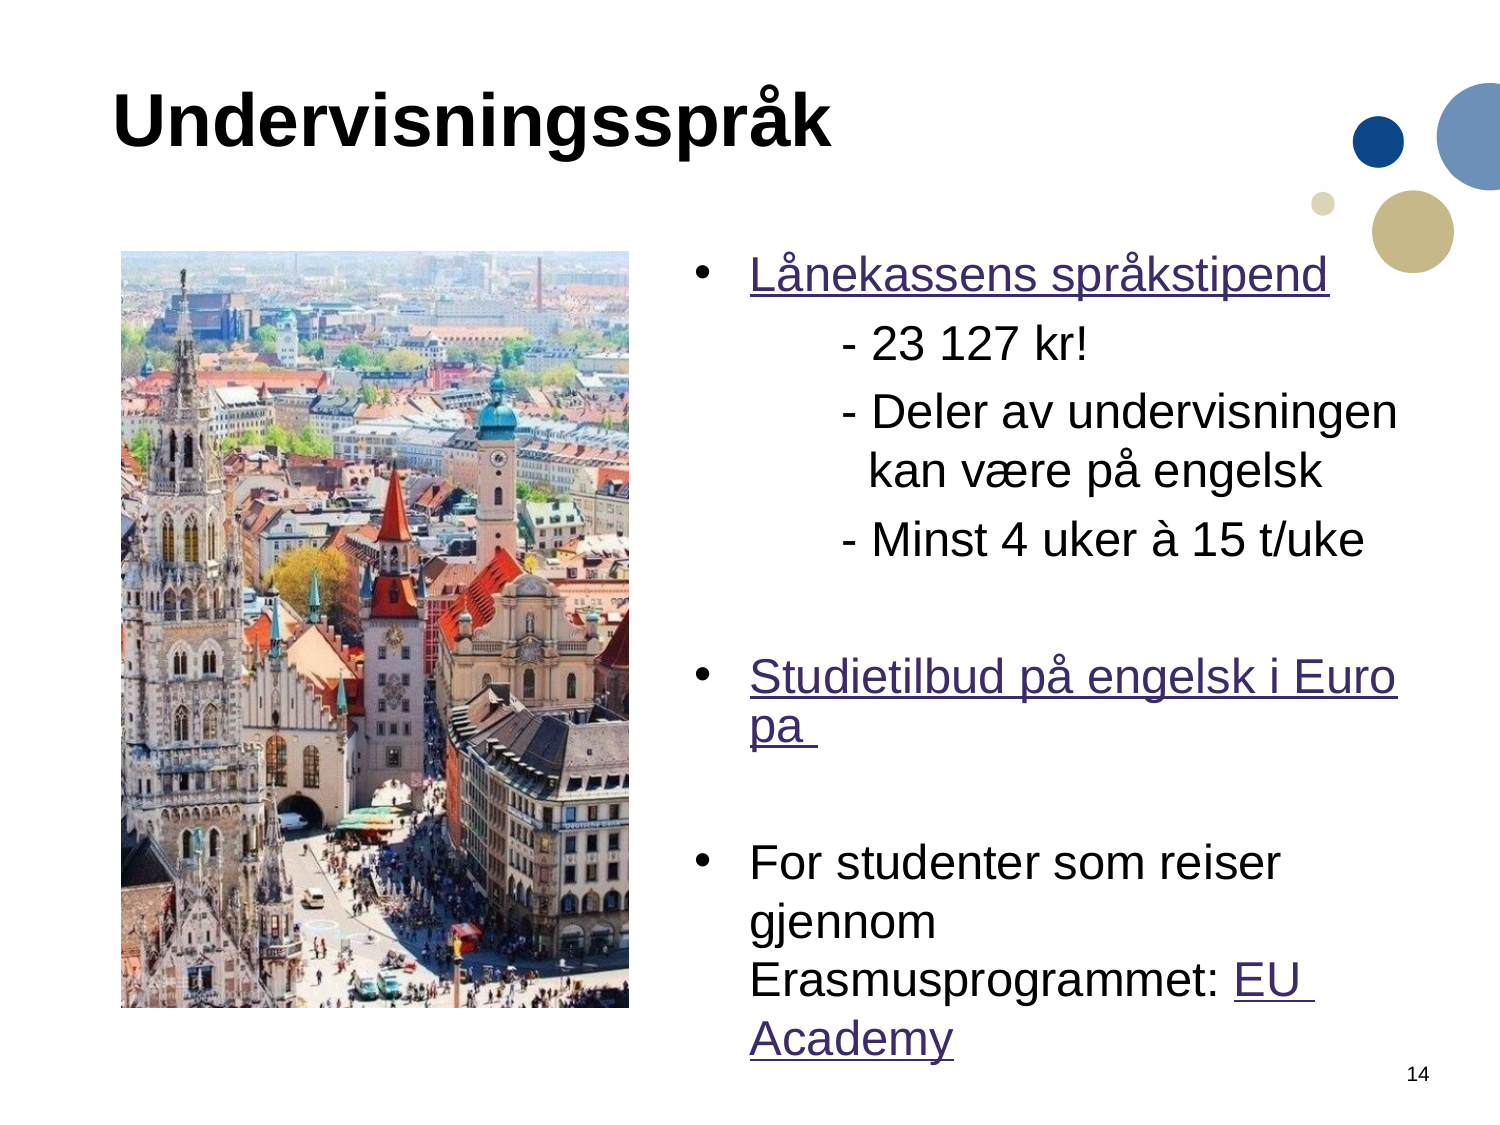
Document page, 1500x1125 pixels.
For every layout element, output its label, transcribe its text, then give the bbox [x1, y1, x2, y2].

title Undervisningsspråk [97, 64, 1448, 171]
list Lånekassens språkstipend - 23 127 kr! - Deler av undervisningen kan være på engelsk - Minst 4 uker à 15 t/uke Studietilbud på engelsk i Europa For studenter som reiser gjennom Erasmusprogrammet: EU Academy [679, 235, 1417, 1054]
picture [121, 251, 629, 1008]
picture [1311, 83, 1500, 273]
